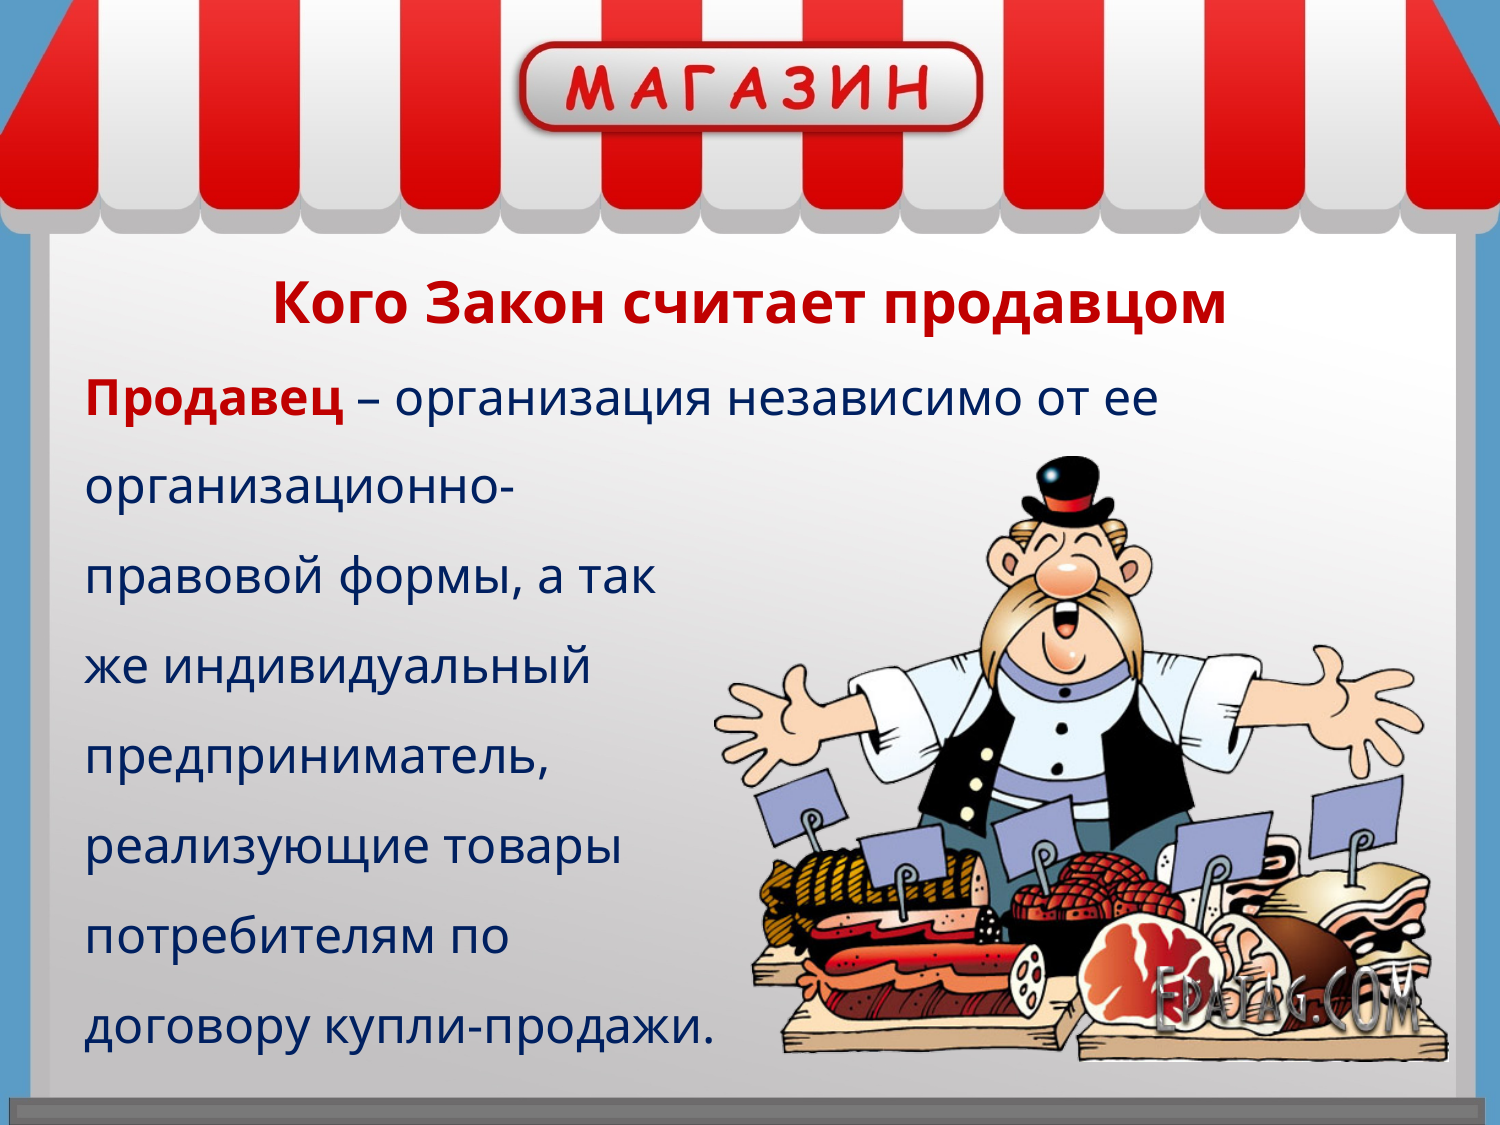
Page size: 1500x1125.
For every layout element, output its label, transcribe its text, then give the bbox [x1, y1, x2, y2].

text_box организационно-правовой формы, а так же индивидуальный предприниматель, реализующие товары потребителям по договору купли-продажи. [70, 416, 739, 1061]
picture [0, 0, 1500, 1125]
text_box Продавец – организация независимо от ее [70, 328, 1292, 433]
text_box Кого Закон считает продавцом [46, 257, 1454, 343]
